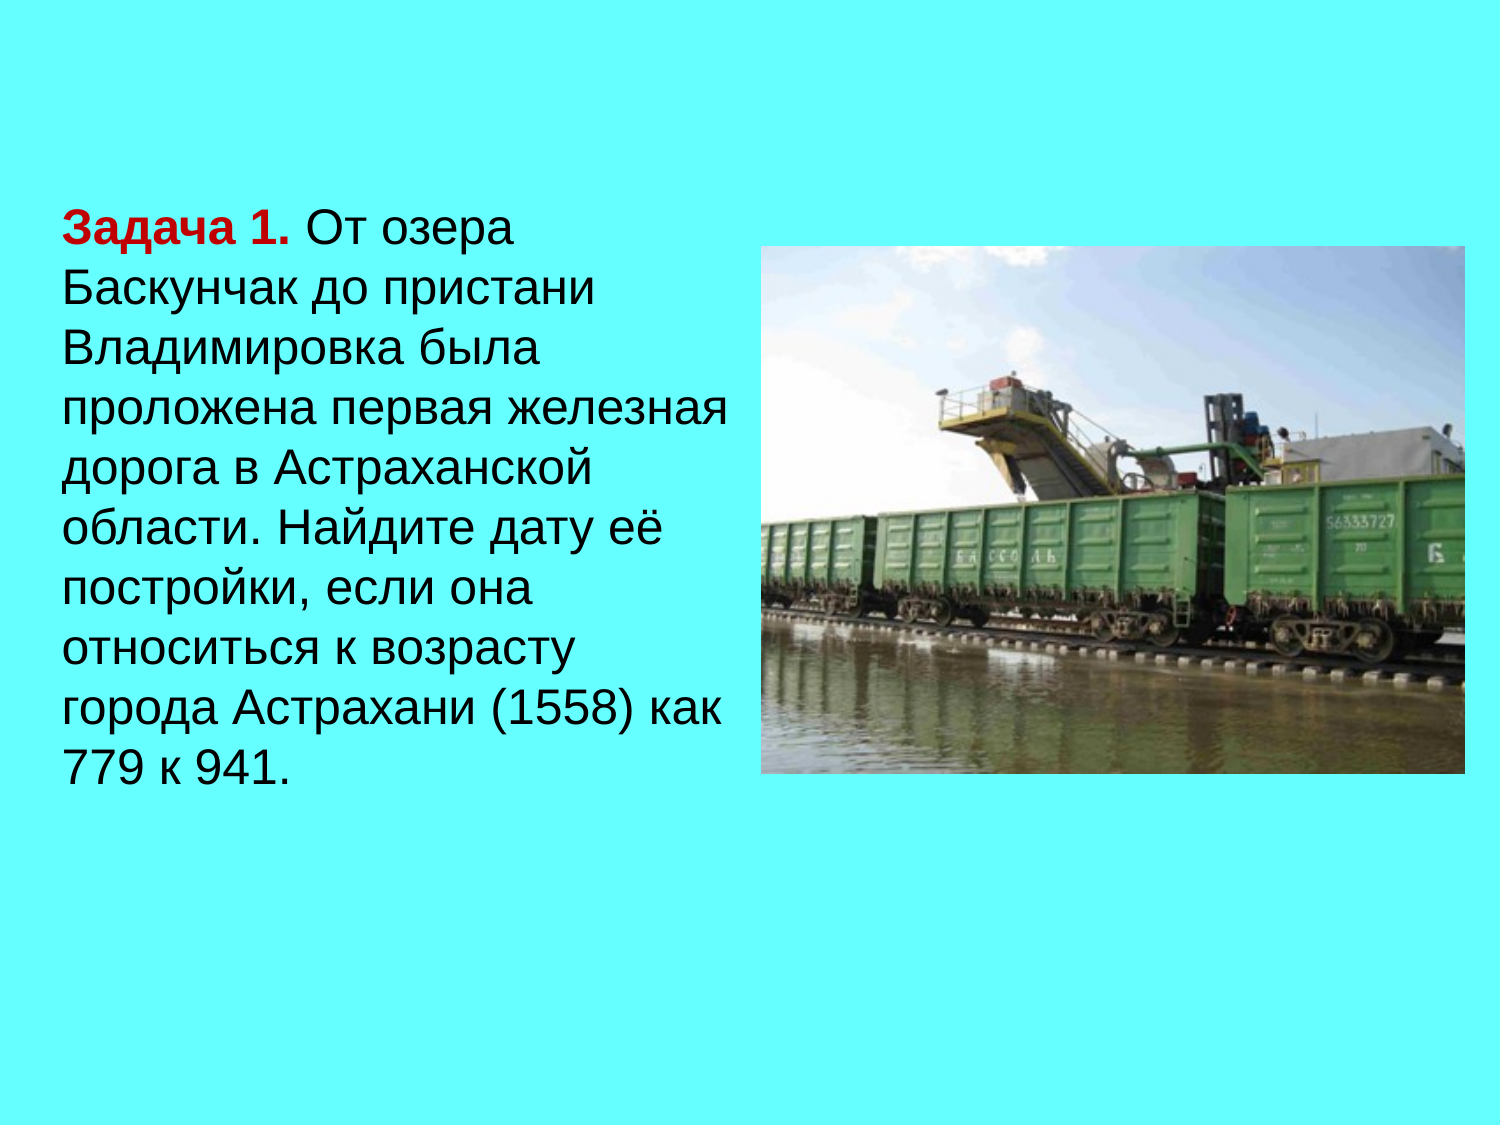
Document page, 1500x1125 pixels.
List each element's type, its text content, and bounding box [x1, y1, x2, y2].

text_box Задача 1. От озера Баскунчак до пристани Владимировка была проложена первая железная дорога в Астраханской области. Найдите дату её постройки, если она относиться к возрасту города Астрахани (1558) как 779 к 941. [46, 187, 750, 983]
picture [761, 245, 1465, 774]
